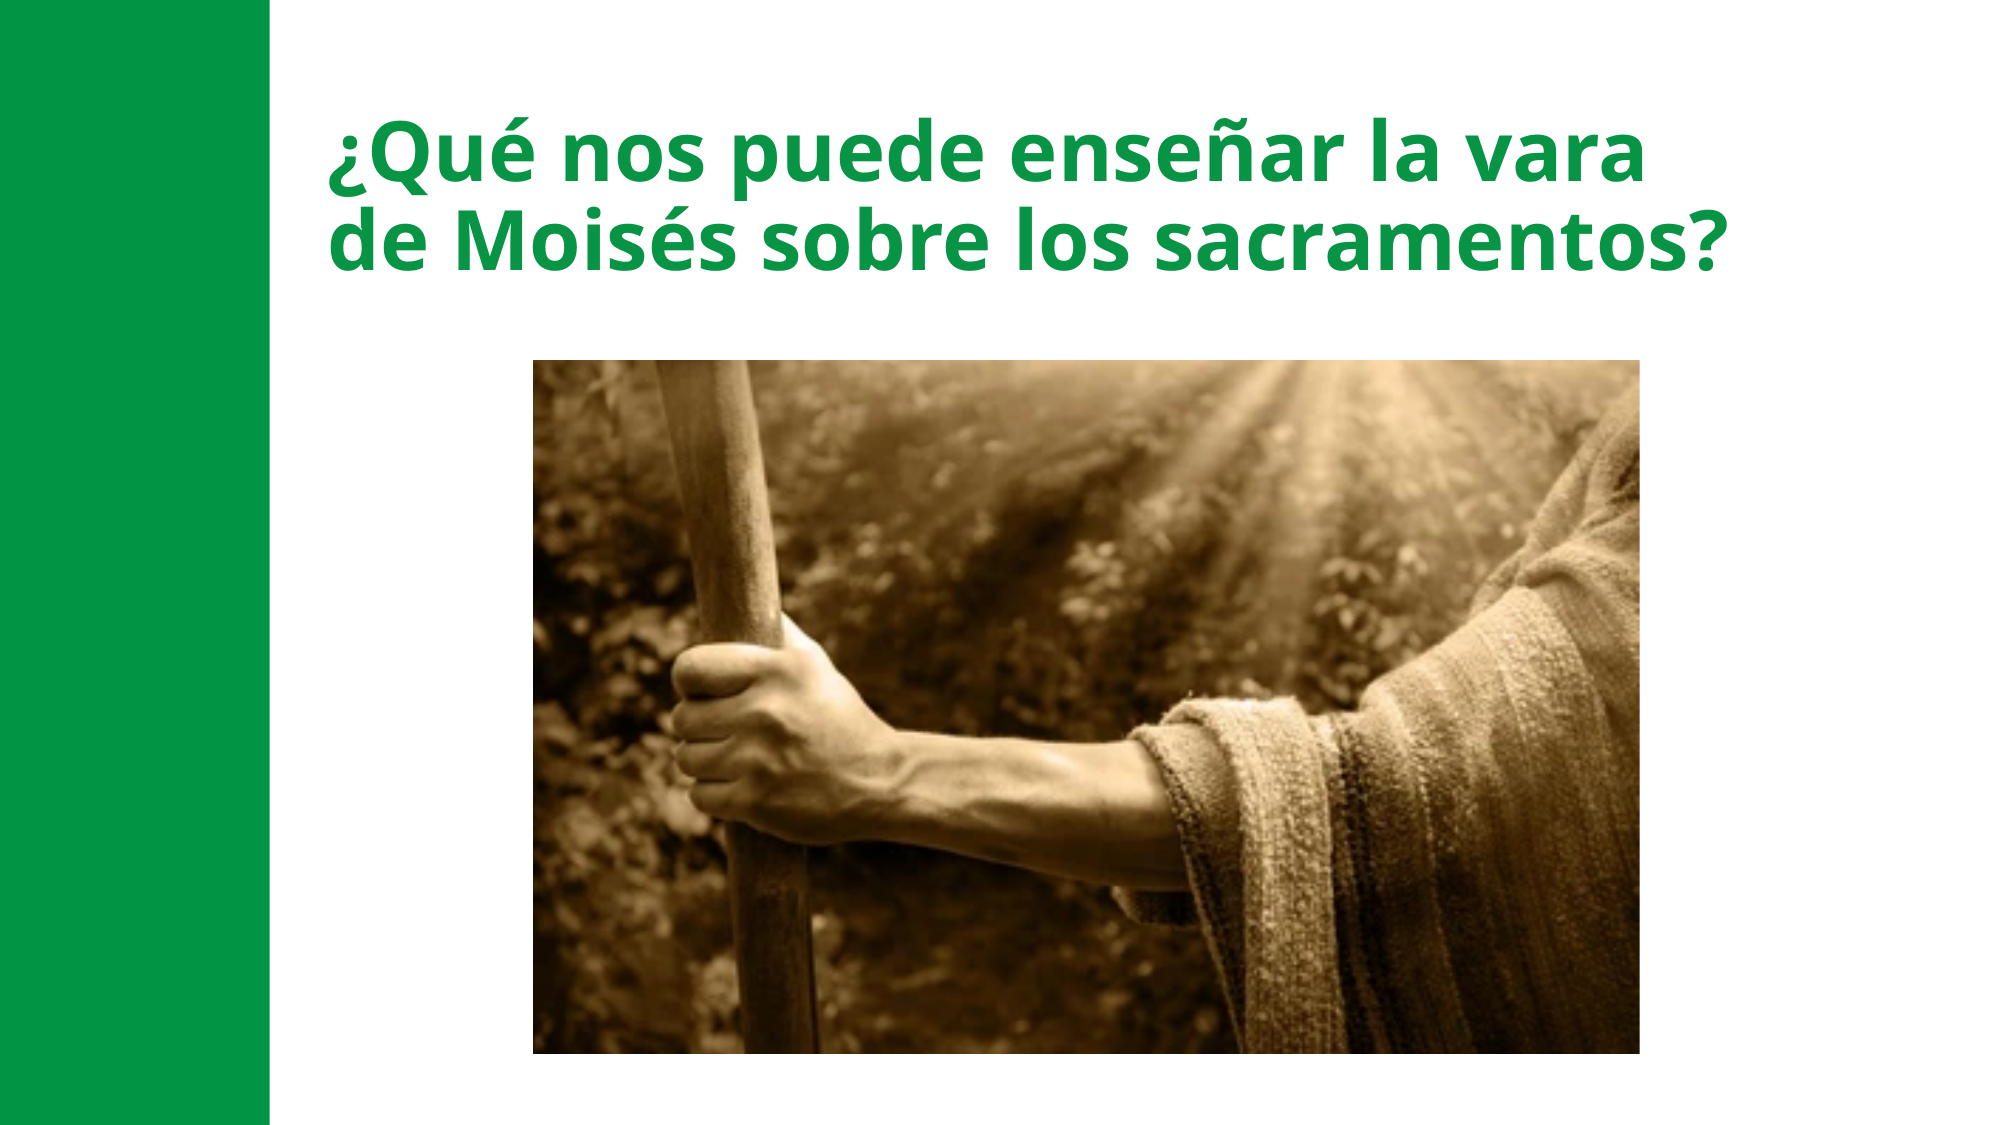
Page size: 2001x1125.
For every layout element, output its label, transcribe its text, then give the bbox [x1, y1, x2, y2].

picture [532, 359, 1640, 1054]
title ¿Qué nos puede enseñar la vara de Moisés sobre los sacramentos? [312, 71, 1943, 327]
text_box [0, 0, 270, 1125]
